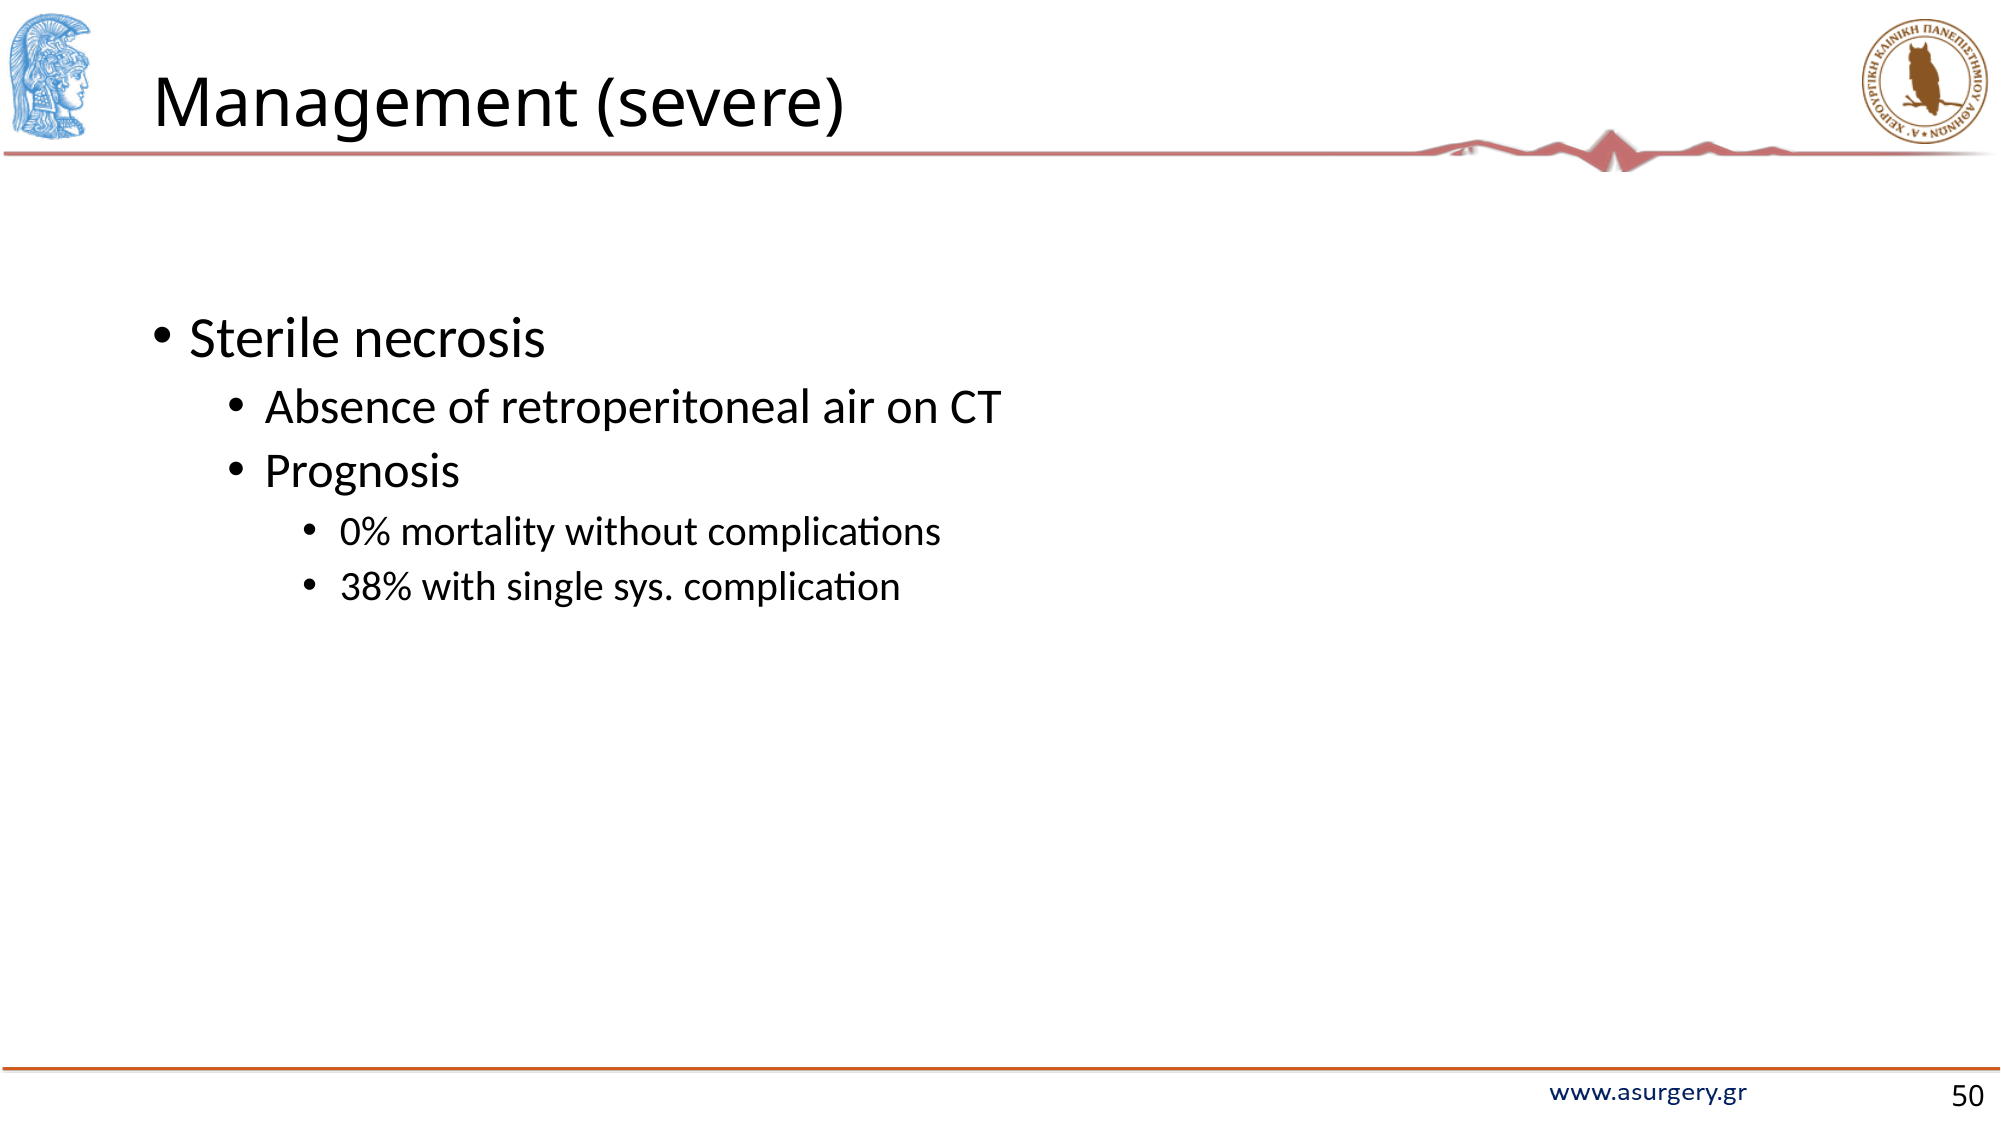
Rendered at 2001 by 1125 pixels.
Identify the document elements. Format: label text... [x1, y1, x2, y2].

picture [0, 0, 2000, 172]
list Sterile necrosis Absence of retroperitoneal air on CT Prognosis 0% mortality without complications 38% with single sys. complication [137, 299, 1863, 1014]
slide_number 50 [1909, 1072, 2000, 1123]
picture [0, 1064, 2001, 1125]
title Management (severe) [137, 59, 1863, 149]
